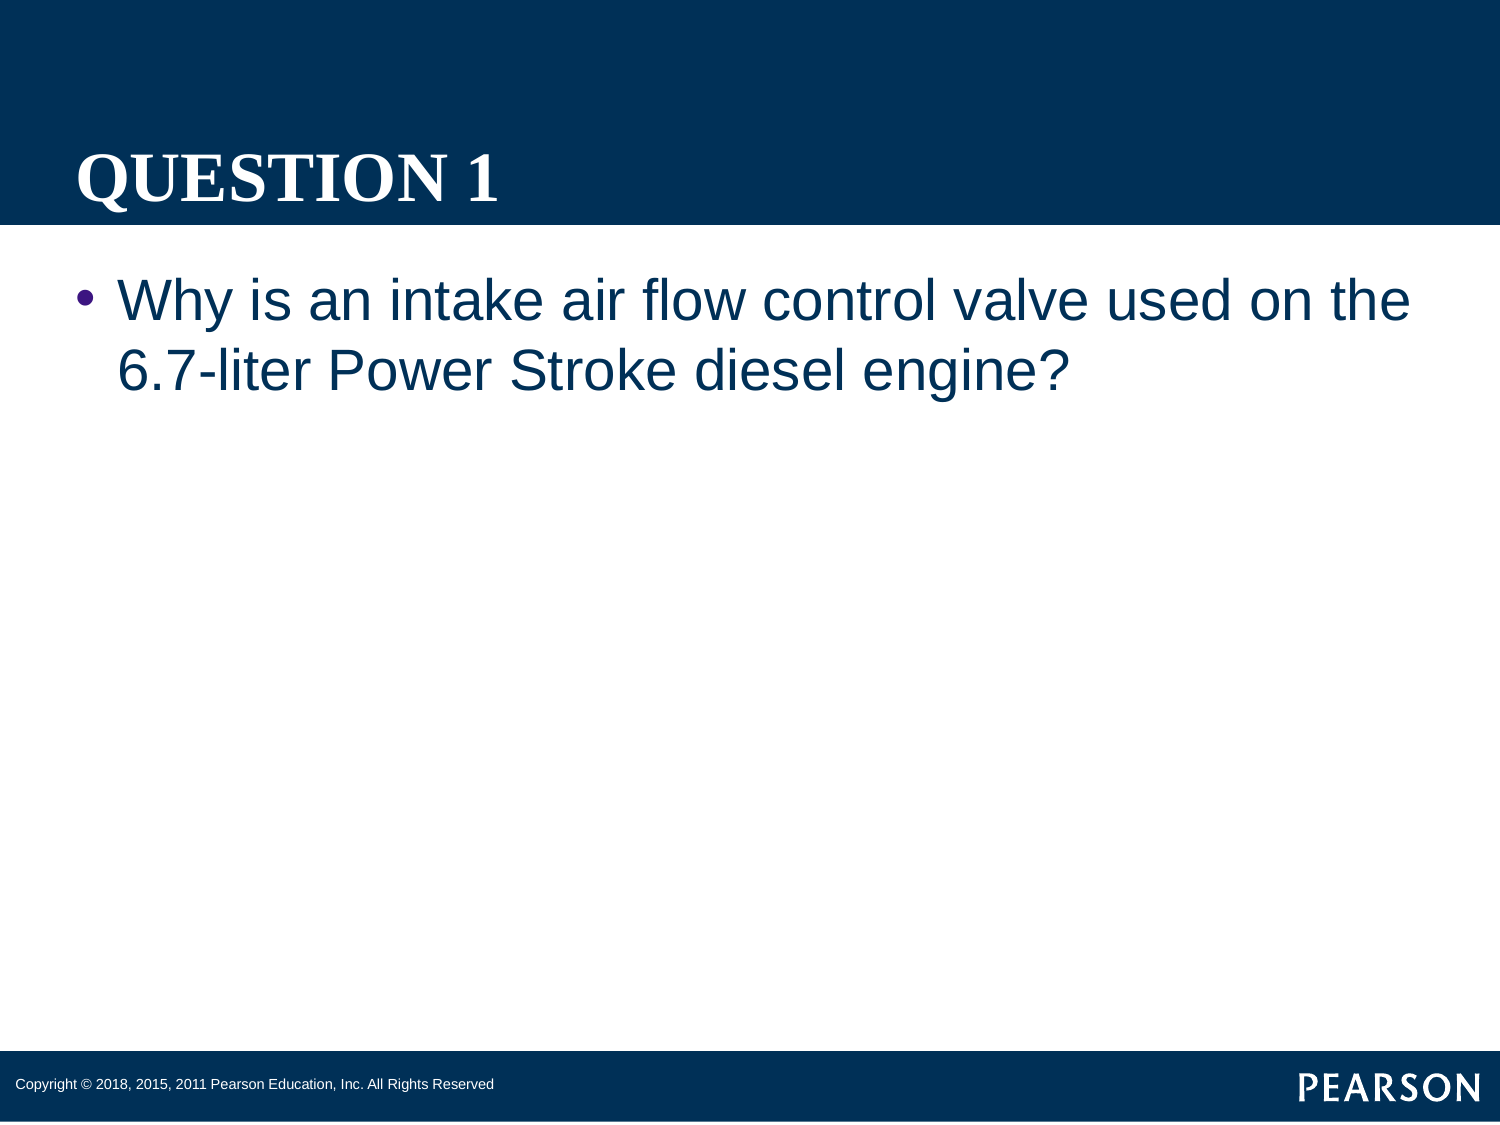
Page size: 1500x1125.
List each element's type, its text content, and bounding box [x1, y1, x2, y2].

list Why is an intake air flow control valve used on the 6.7-liter Power Stroke diesel engine? [75, 262, 1425, 1005]
title QUESTION 1 [75, 35, 1425, 216]
